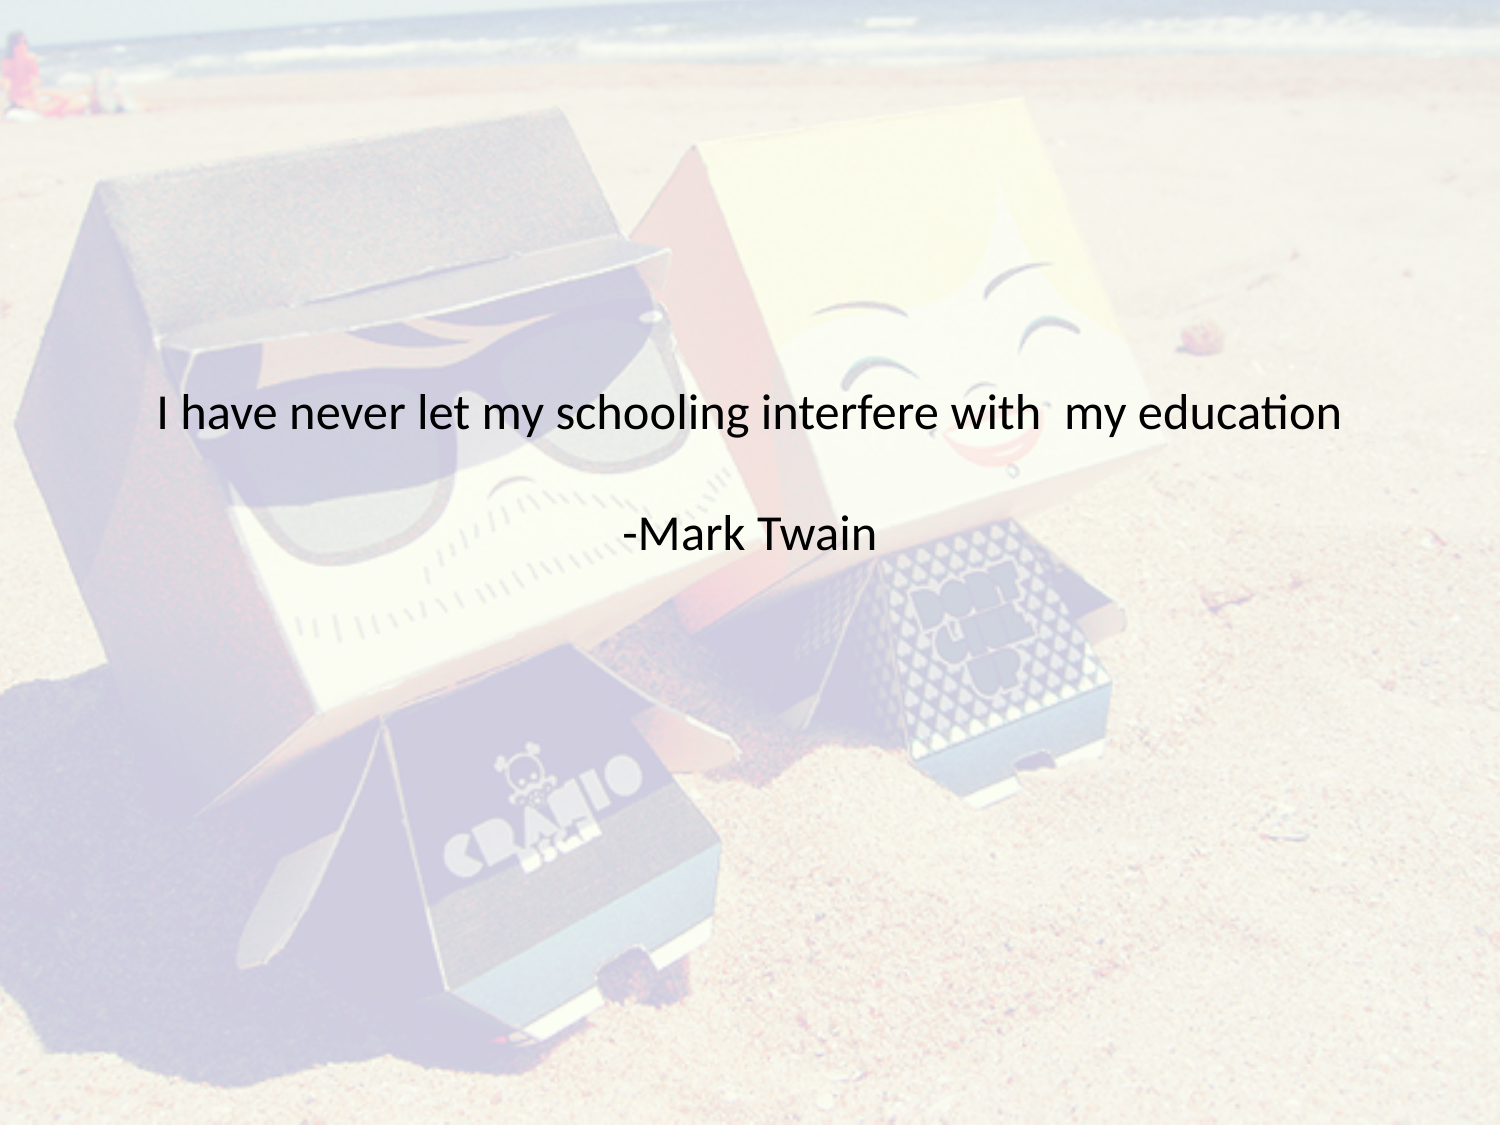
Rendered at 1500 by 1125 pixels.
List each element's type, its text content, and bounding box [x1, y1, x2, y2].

title I have never let my schooling interfere with my education -Mark Twain [112, 349, 1388, 591]
